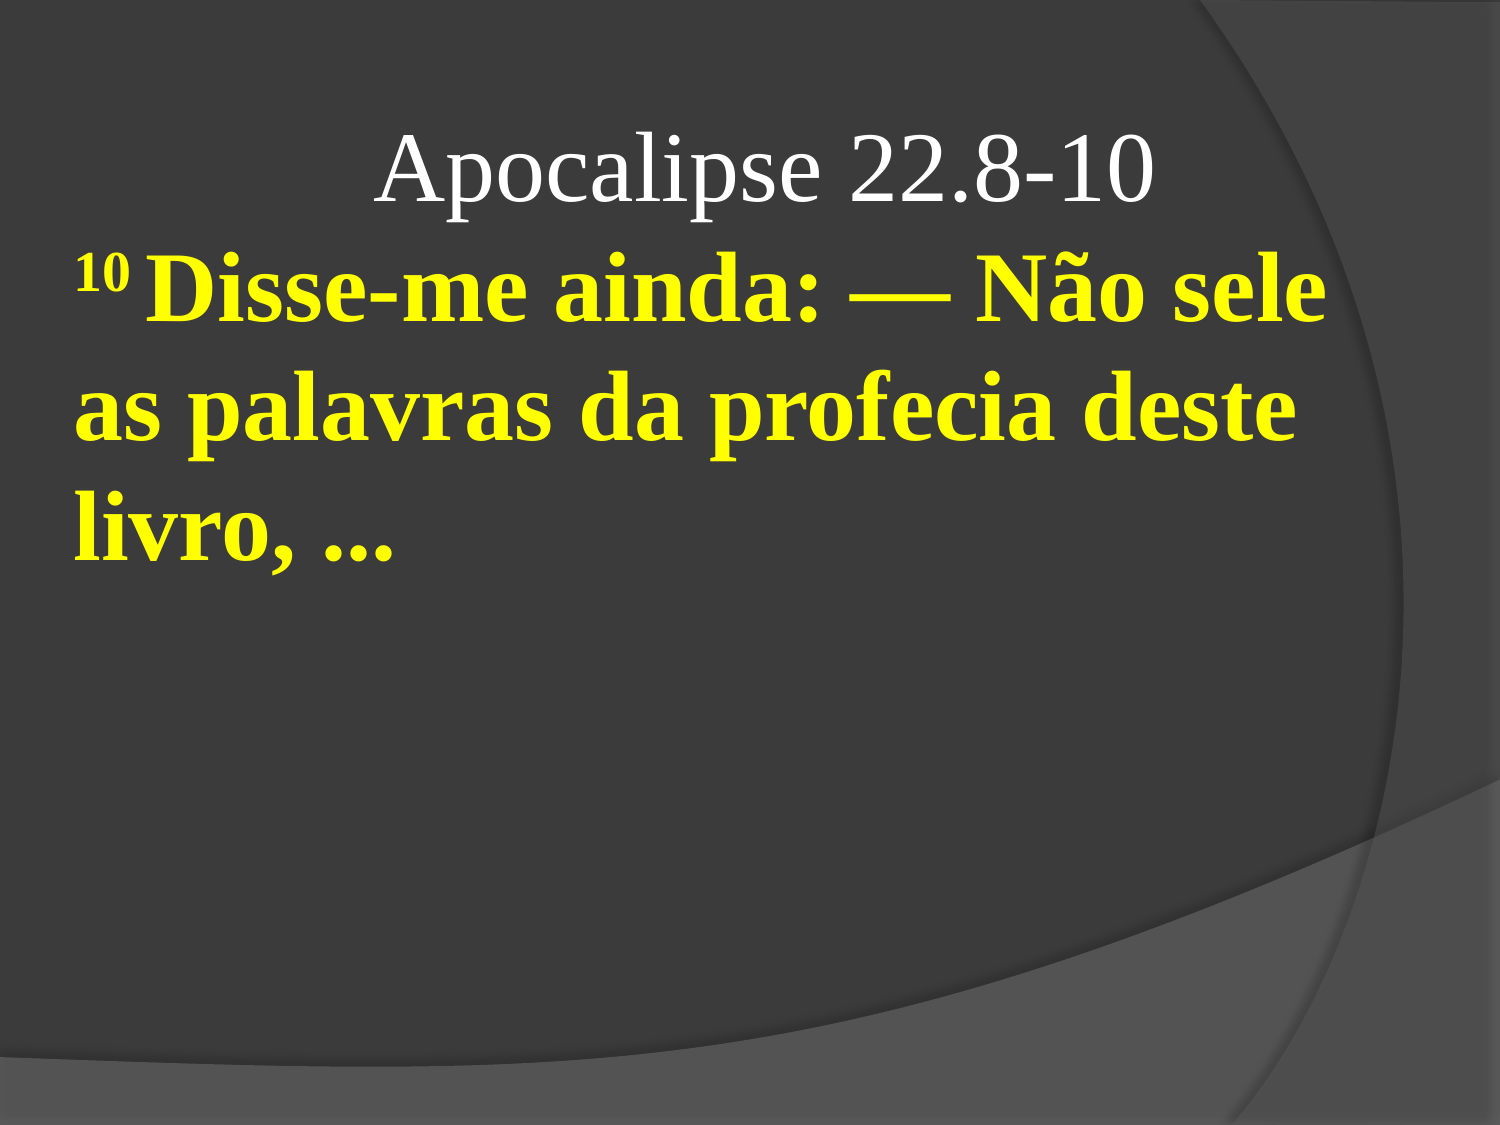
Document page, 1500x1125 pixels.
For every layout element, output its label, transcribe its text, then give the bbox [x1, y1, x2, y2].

text_box Apocalipse 22.8-10 10 Disse-me ainda: — Não sele as palavras da profecia deste livro, ... [58, 93, 1418, 589]
